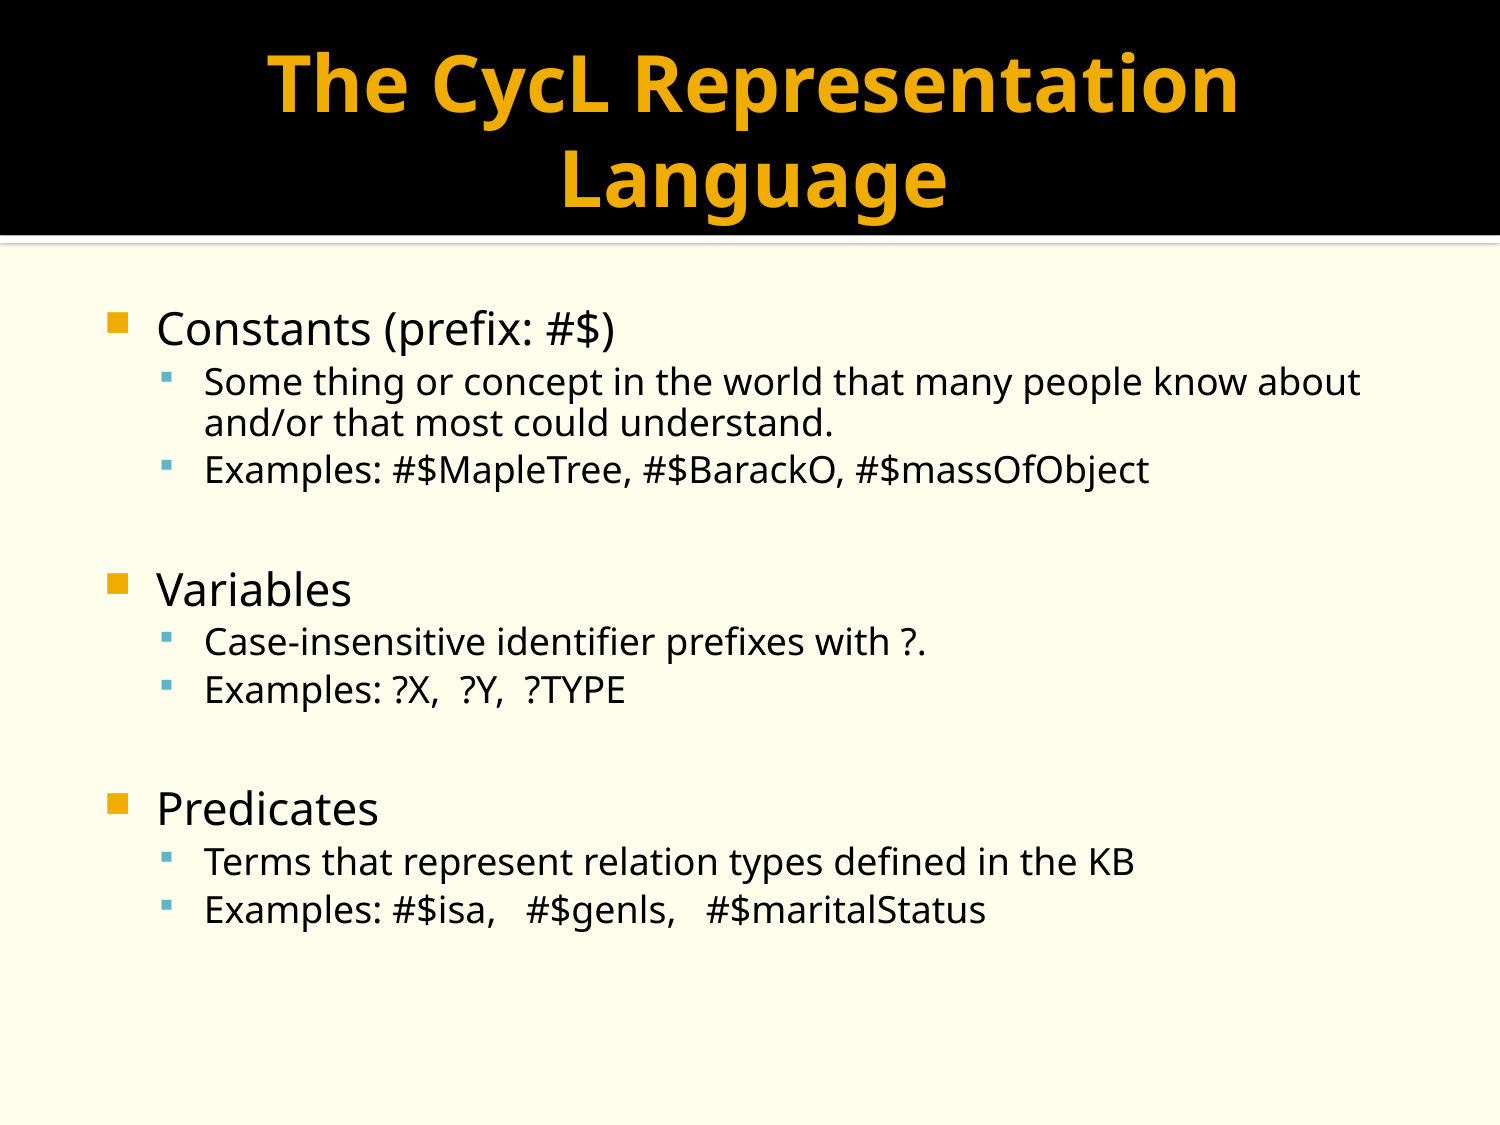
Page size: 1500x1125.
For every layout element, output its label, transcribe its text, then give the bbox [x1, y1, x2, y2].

list Constants (prefix: #$) Some thing or concept in the world that many people know about and/or that most could understand. Examples: #$MapleTree, #$BarackO, #$massOfObject Variables Case-insensitive identifier prefixes with ?. Examples: ?X, ?Y, ?TYPE Predicates Terms that represent relation types defined in the KB Examples: #$isa, #$genls, #$maritalStatus [75, 291, 1425, 1050]
title The CycL Representation Language [75, 25, 1425, 231]
